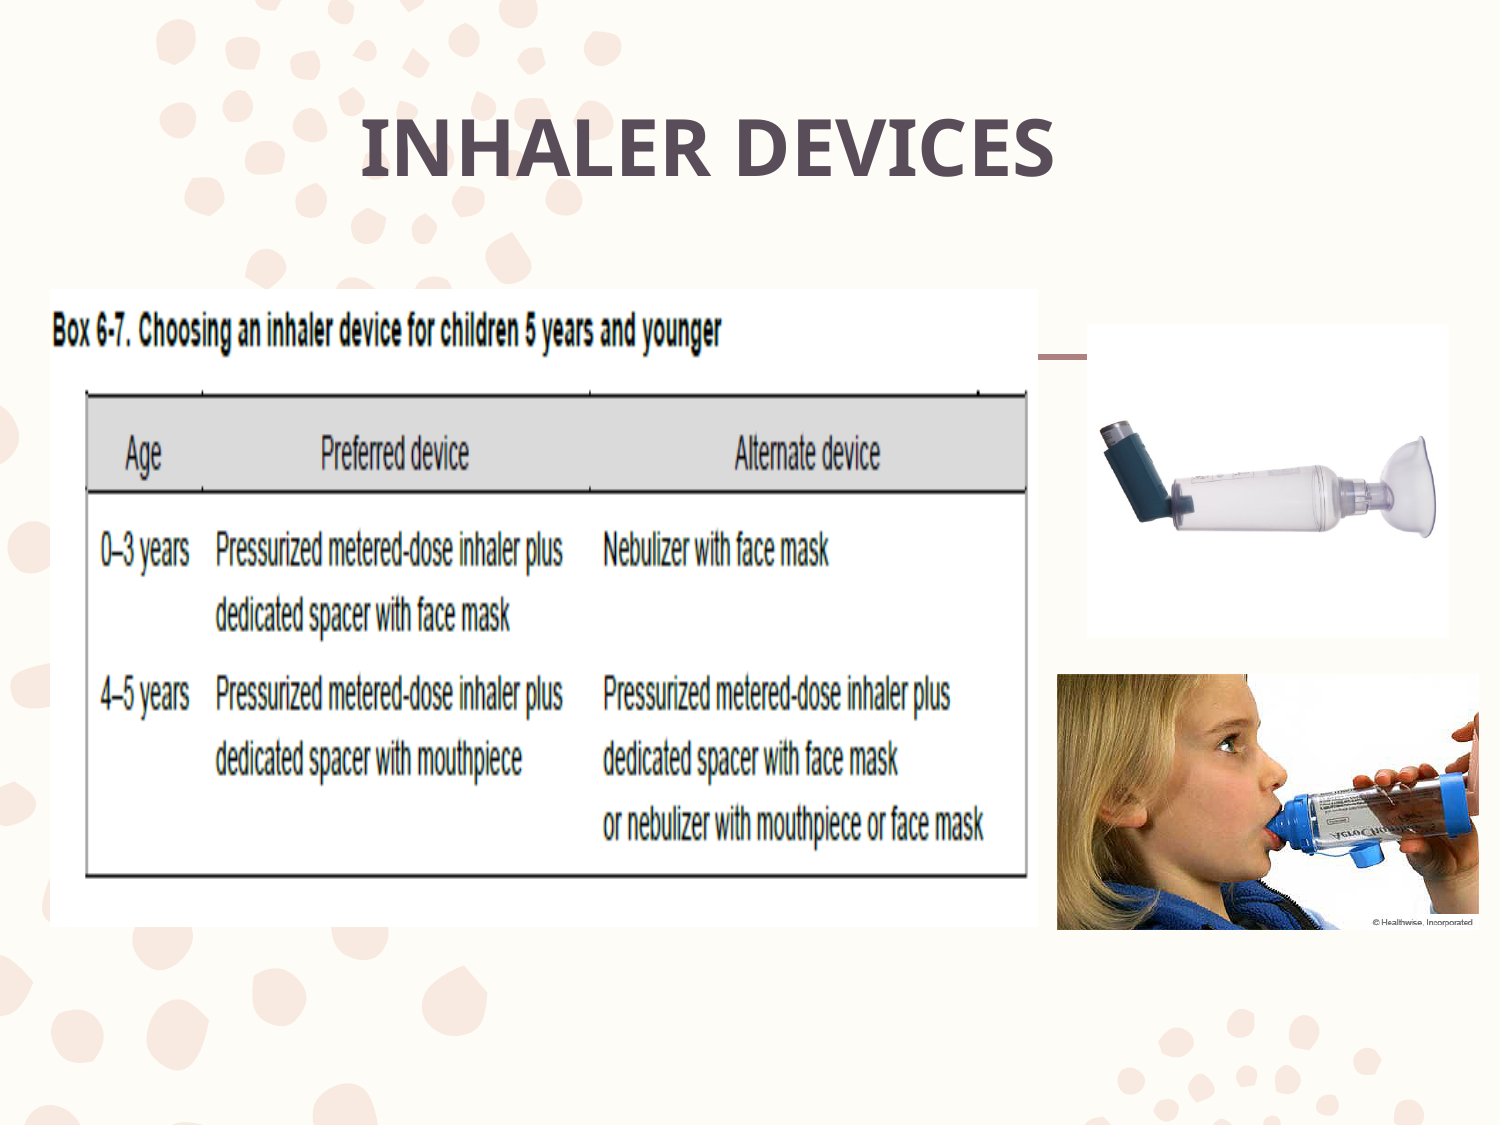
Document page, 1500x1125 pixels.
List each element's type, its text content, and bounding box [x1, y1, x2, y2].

picture [1087, 324, 1449, 638]
title INHALER DEVICES [345, 93, 1440, 350]
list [49, 289, 1038, 928]
picture [1057, 674, 1479, 930]
